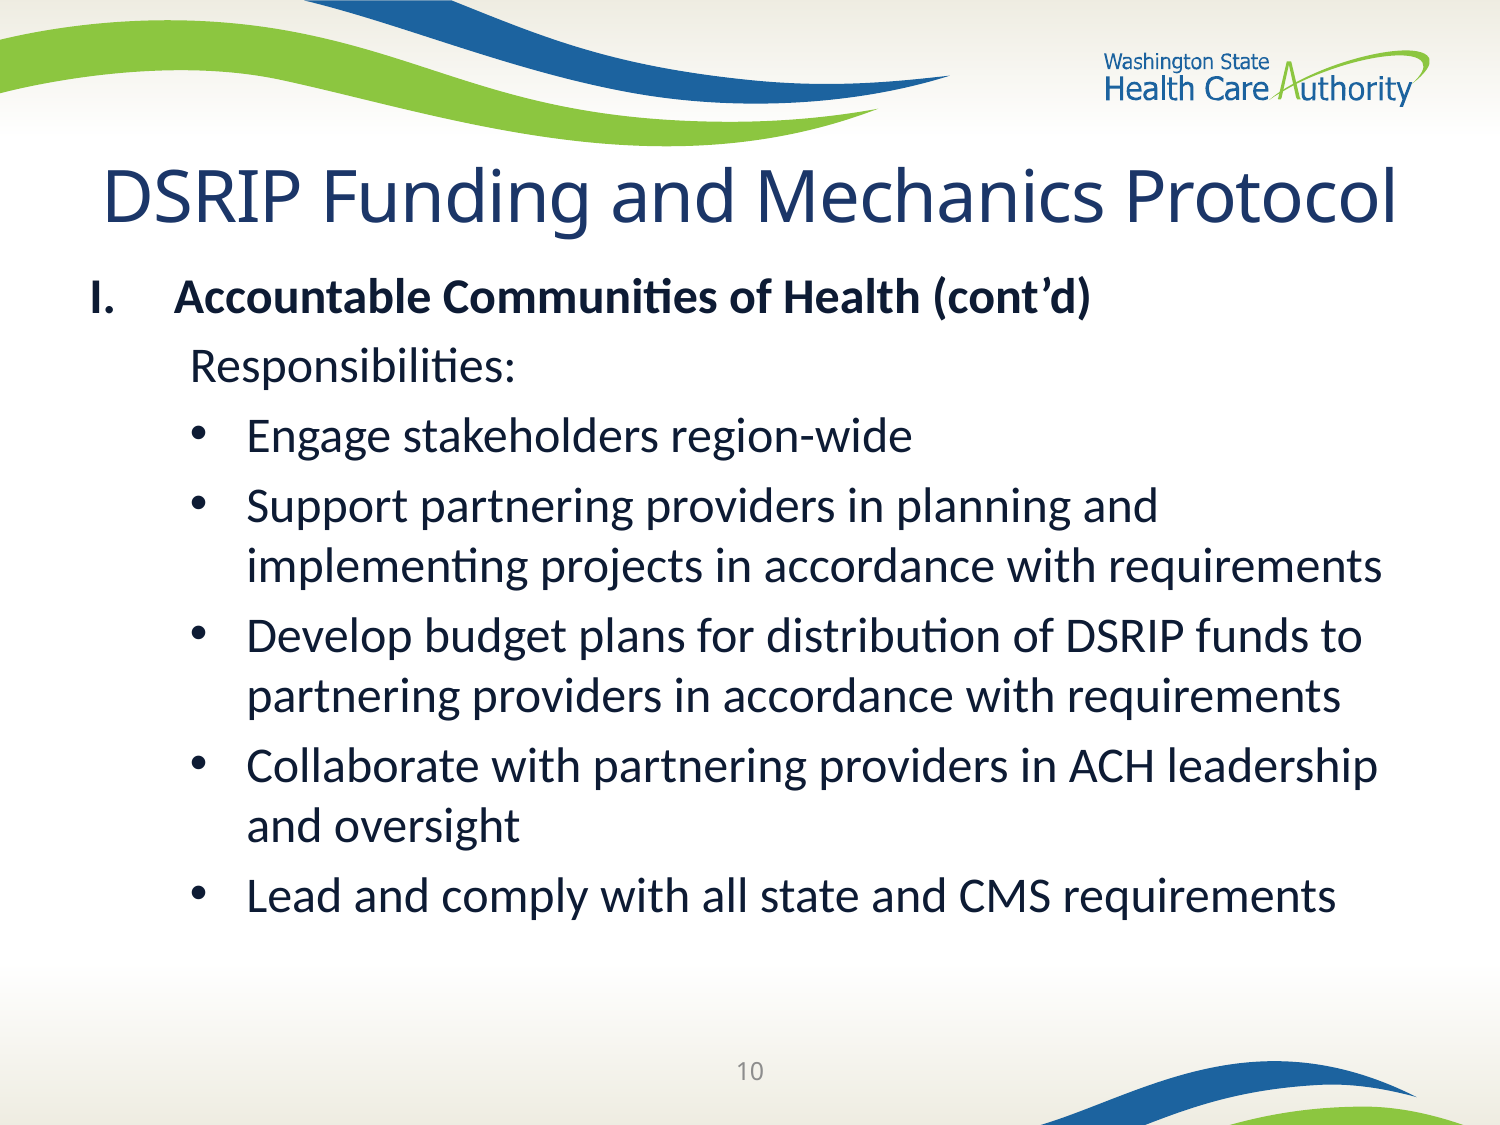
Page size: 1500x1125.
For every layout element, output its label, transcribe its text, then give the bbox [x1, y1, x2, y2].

list Accountable Communities of Health (cont’d) [74, 255, 1225, 756]
list Responsibilities: Engage stakeholders region-wide Support partnering providers in planning and implementing projects in accordance with requirements Develop budget plans for distribution of DSRIP funds to partnering providers in accordance with requirements Collaborate with partnering providers in ACH leadership and oversight Lead and comply with all state and CMS requirements [174, 324, 1426, 825]
title DSRIP Funding and Mechanics Protocol [75, 99, 1425, 288]
slide_number 10 [575, 1042, 925, 1103]
